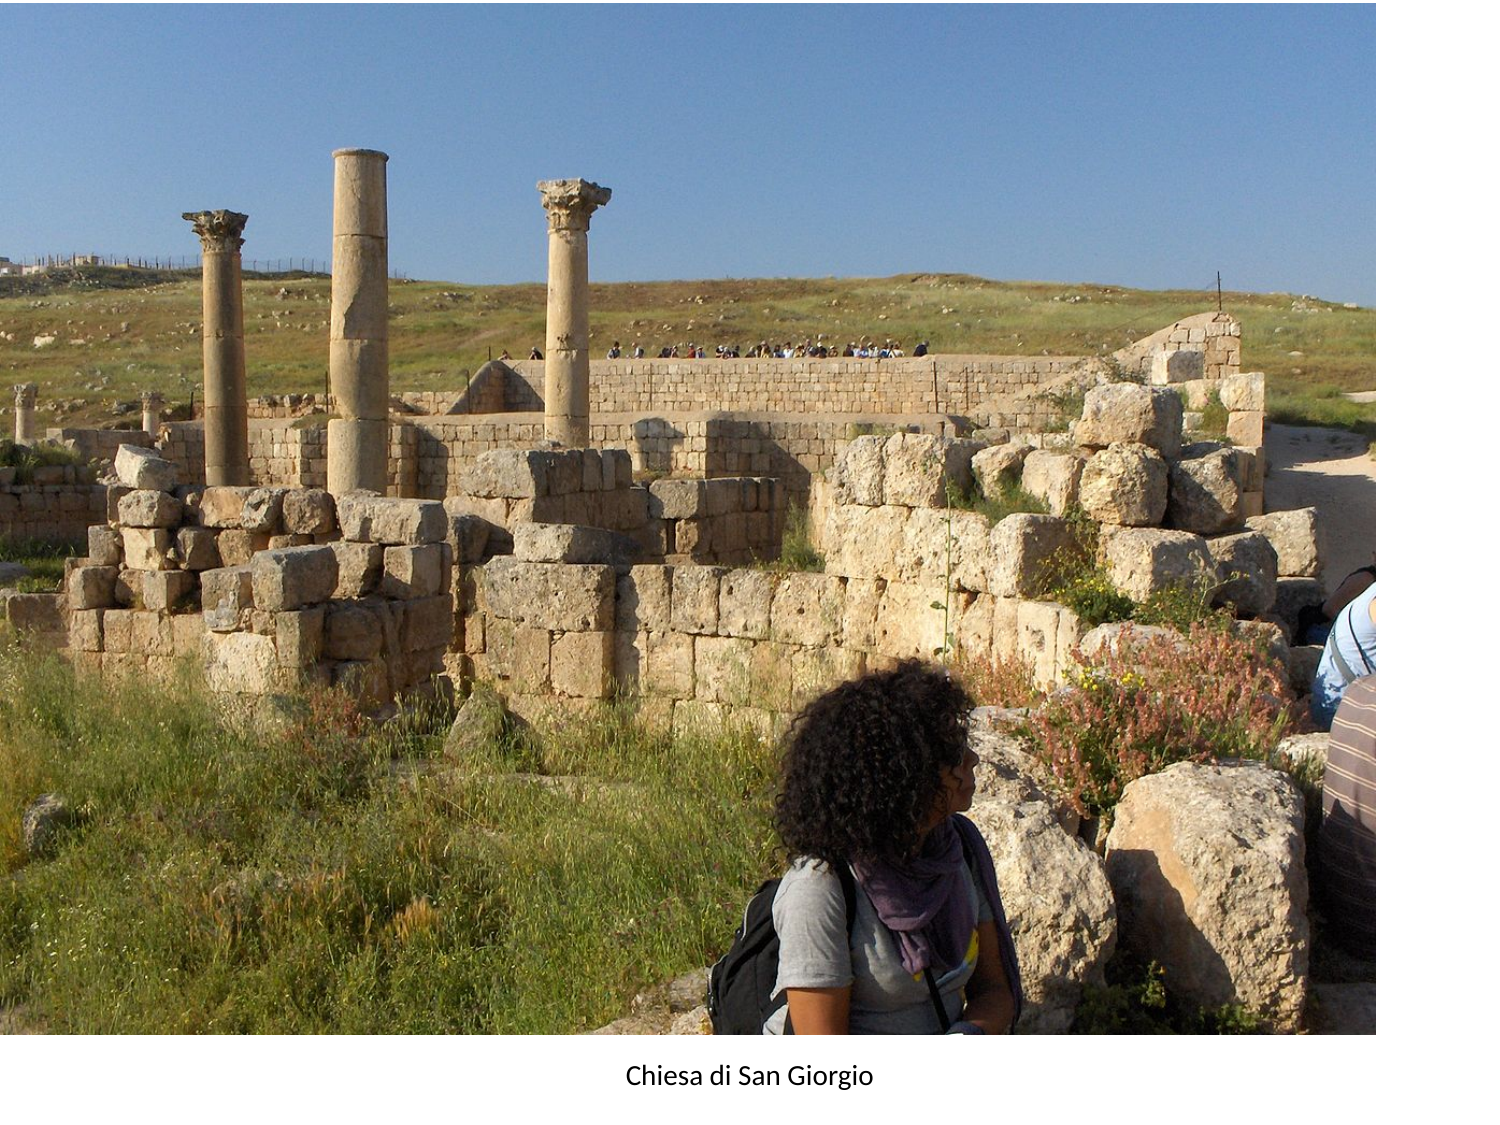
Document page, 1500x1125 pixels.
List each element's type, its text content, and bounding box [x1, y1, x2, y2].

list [0, 3, 1376, 1036]
title Chiesa di San Giorgio [75, 1023, 1425, 1125]
